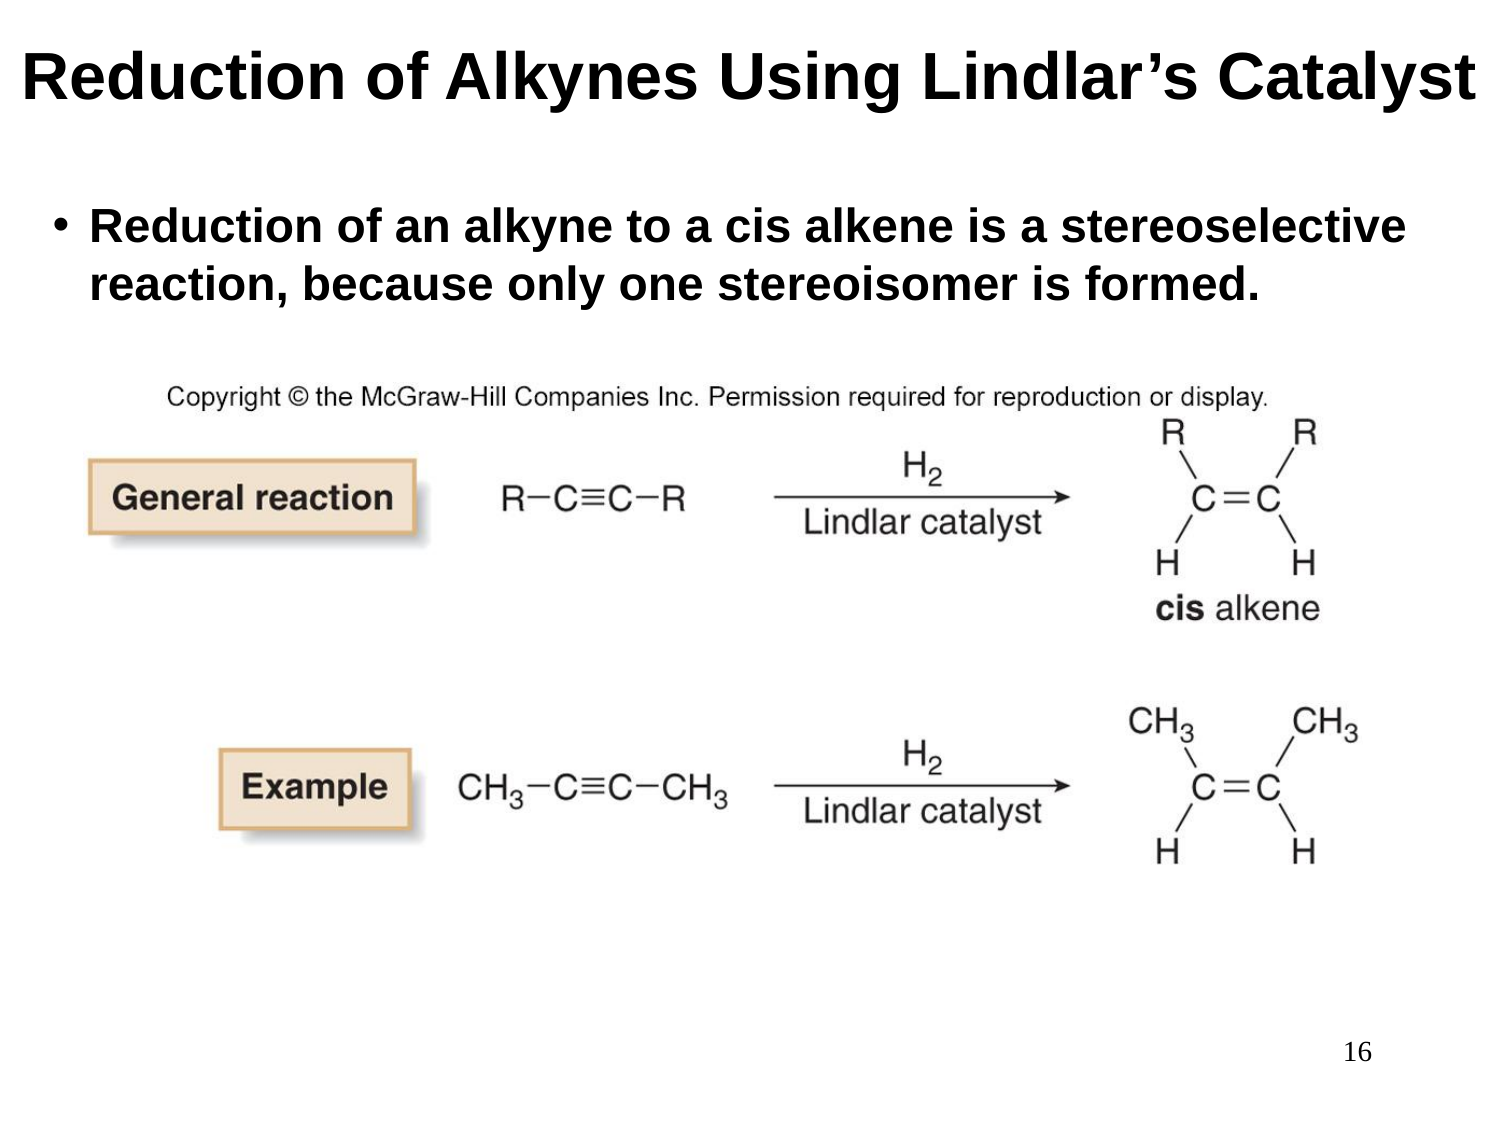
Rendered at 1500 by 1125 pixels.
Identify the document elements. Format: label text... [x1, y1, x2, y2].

text_box ‹#› [1074, 1024, 1388, 1100]
text_box Reduction of an alkyne to a cis alkene is a stereoselective reaction, because only one stereoisomer is formed. [37, 187, 1463, 318]
picture [83, 382, 1363, 870]
text_box Reduction of Alkynes Using Lindlar’s Catalyst [0, 24, 1500, 120]
